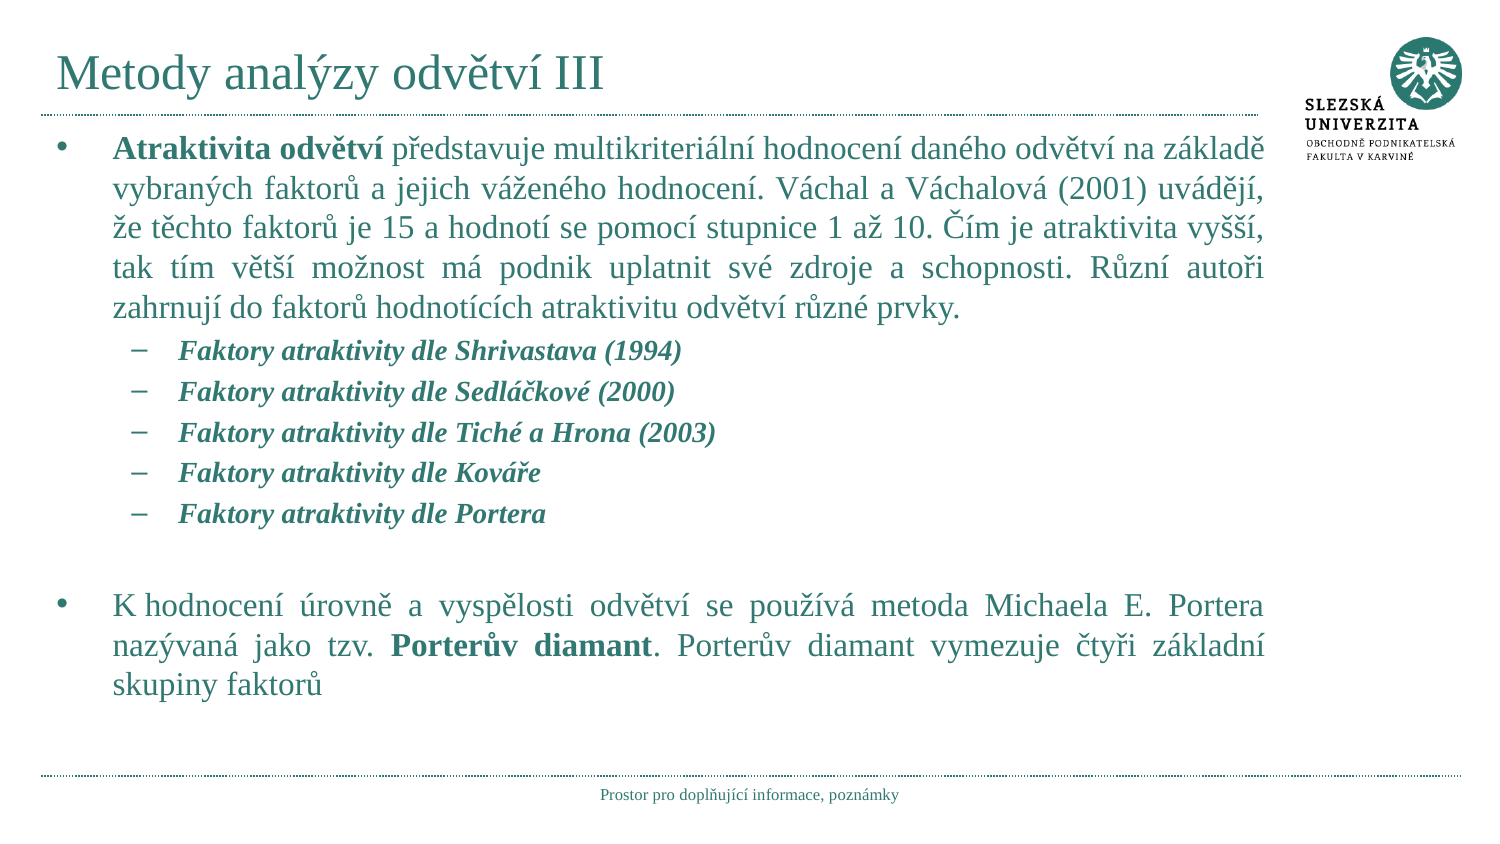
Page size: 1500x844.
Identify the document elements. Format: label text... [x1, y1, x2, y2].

text_box Atraktivita odvětví představuje multikriteriální hodnocení daného odvětví na základě vybraných faktorů a jejich váženého hodnocení. Váchal a Váchalová (2001) uvádějí, že těchto faktorů je 15 a hodnotí se pomocí stupnice 1 až 10. Čím je atraktivita vyšší, tak tím větší možnost má podnik uplatnit své zdroje a schopnosti. Různí autoři zahrnují do faktorů hodnotících atraktivitu odvětví různé prvky. Faktory atraktivity dle Shrivastava (1994) Faktory atraktivity dle Sedláčkové (2000) Faktory atraktivity dle Tiché a Hrona (2003) Faktory atraktivity dle Kováře Faktory atraktivity dle Portera K hodnocení úrovně a vyspělosti odvětví se používá metoda Michaela E. Portera nazývaná jako tzv. Porterův diamant. Porterův diamant vymezuje čtyři základní skupiny faktorů [41, 118, 1282, 627]
picture [1305, 37, 1462, 160]
text_box Prostor pro doplňující informace, poznámky [442, 776, 1058, 811]
title Metody analýzy odvětví III [41, 32, 869, 116]
